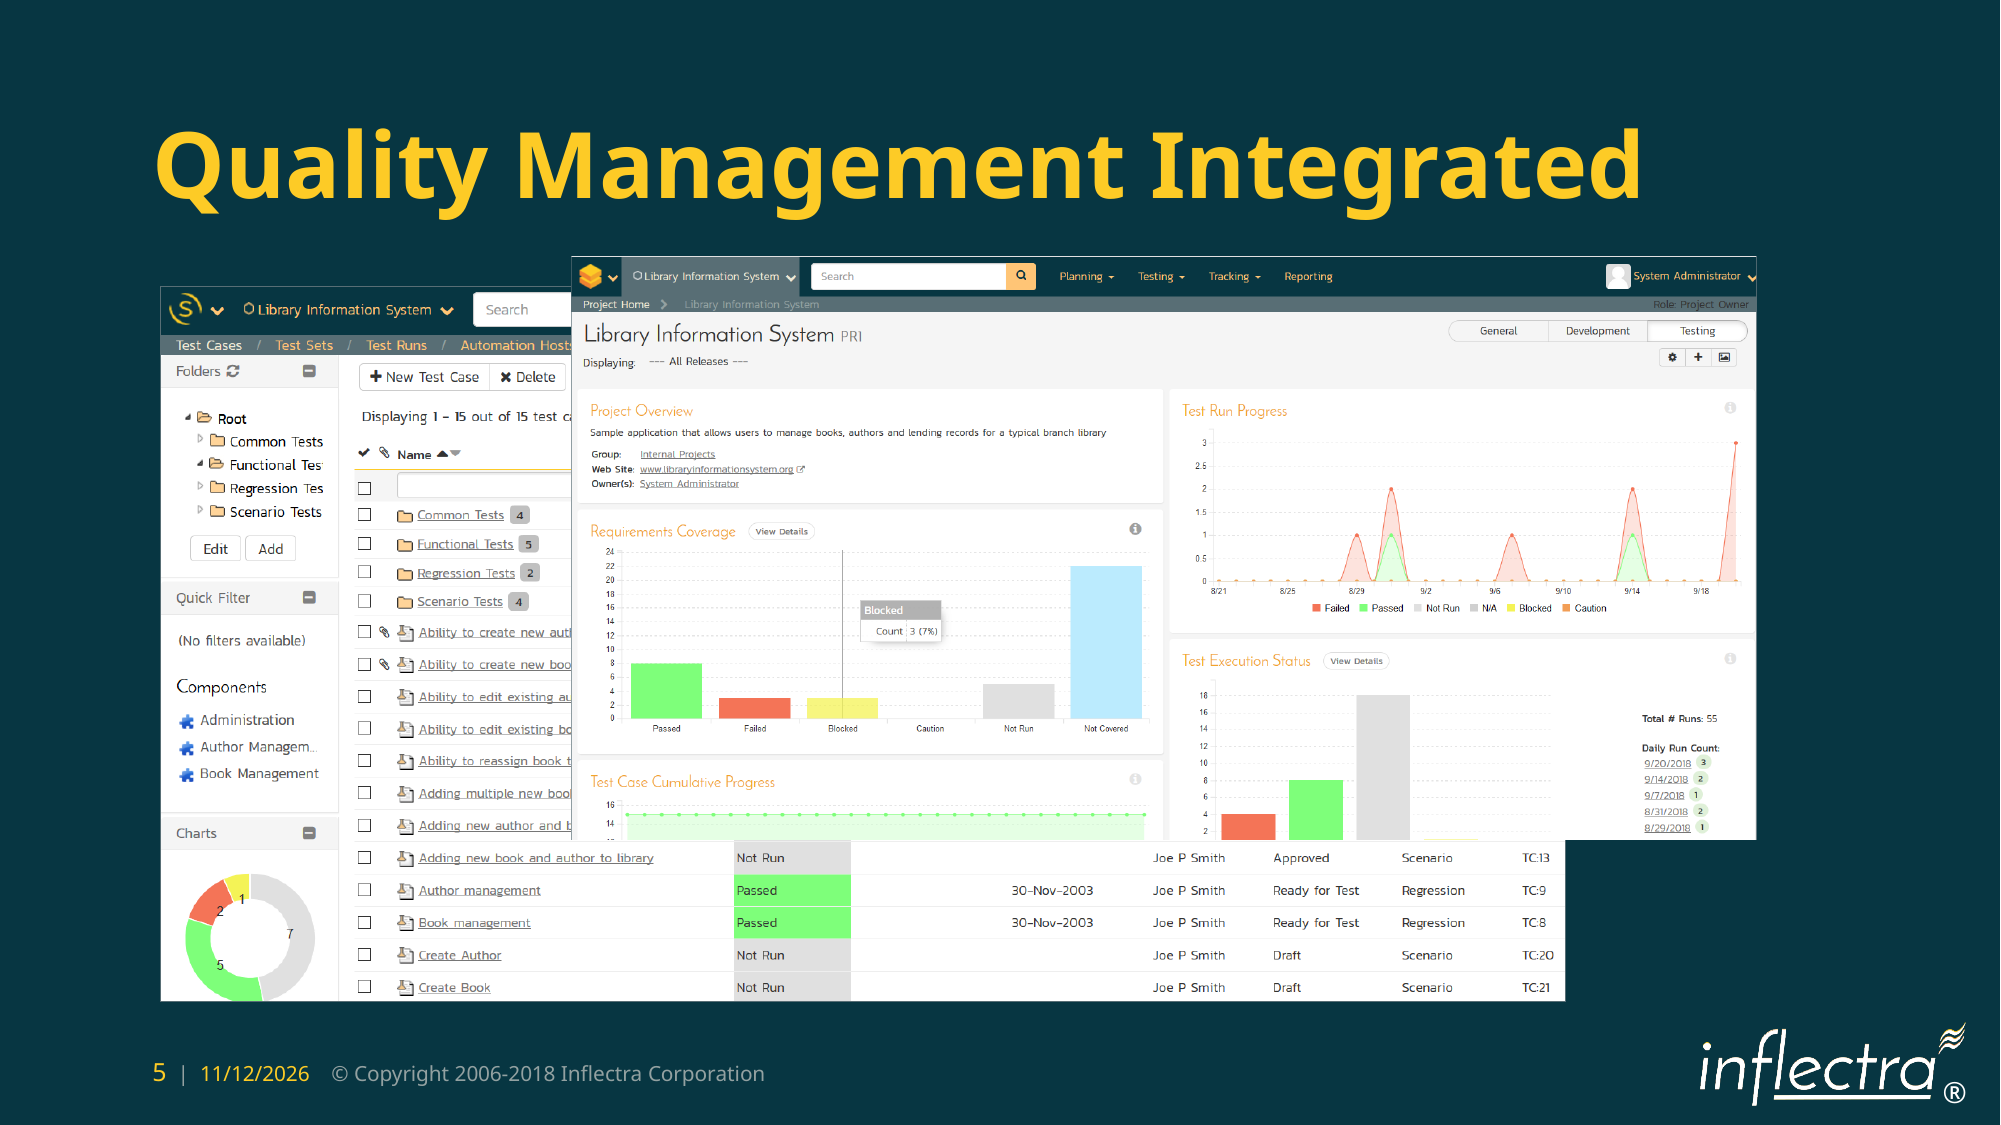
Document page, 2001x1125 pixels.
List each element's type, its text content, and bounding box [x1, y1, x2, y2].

picture [160, 285, 1566, 1002]
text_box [571, 256, 1757, 840]
picture [1692, 1016, 1971, 1112]
title Quality Management Integrated [137, 59, 1863, 278]
